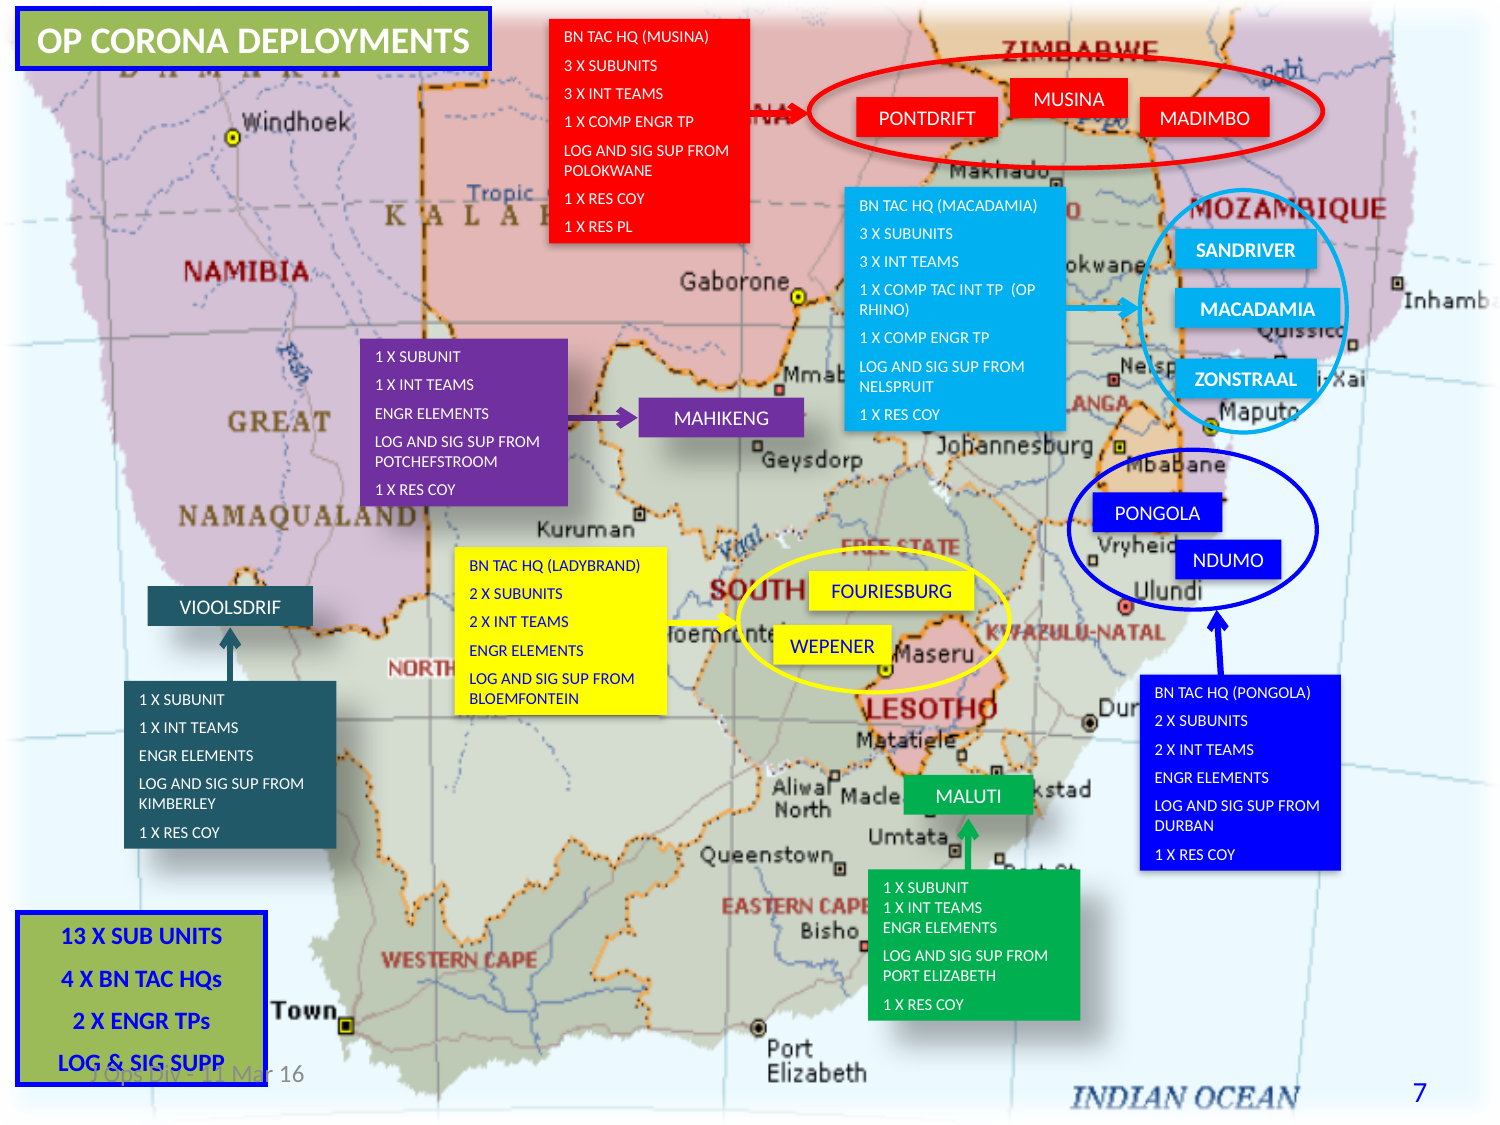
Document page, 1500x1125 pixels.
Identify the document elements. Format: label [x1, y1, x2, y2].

picture [0, 0, 1500, 1125]
text_box [123, 585, 337, 858]
text_box [844, 186, 1365, 445]
text_box [1068, 449, 1342, 882]
text_box [867, 774, 1081, 1027]
text_box [359, 338, 805, 516]
